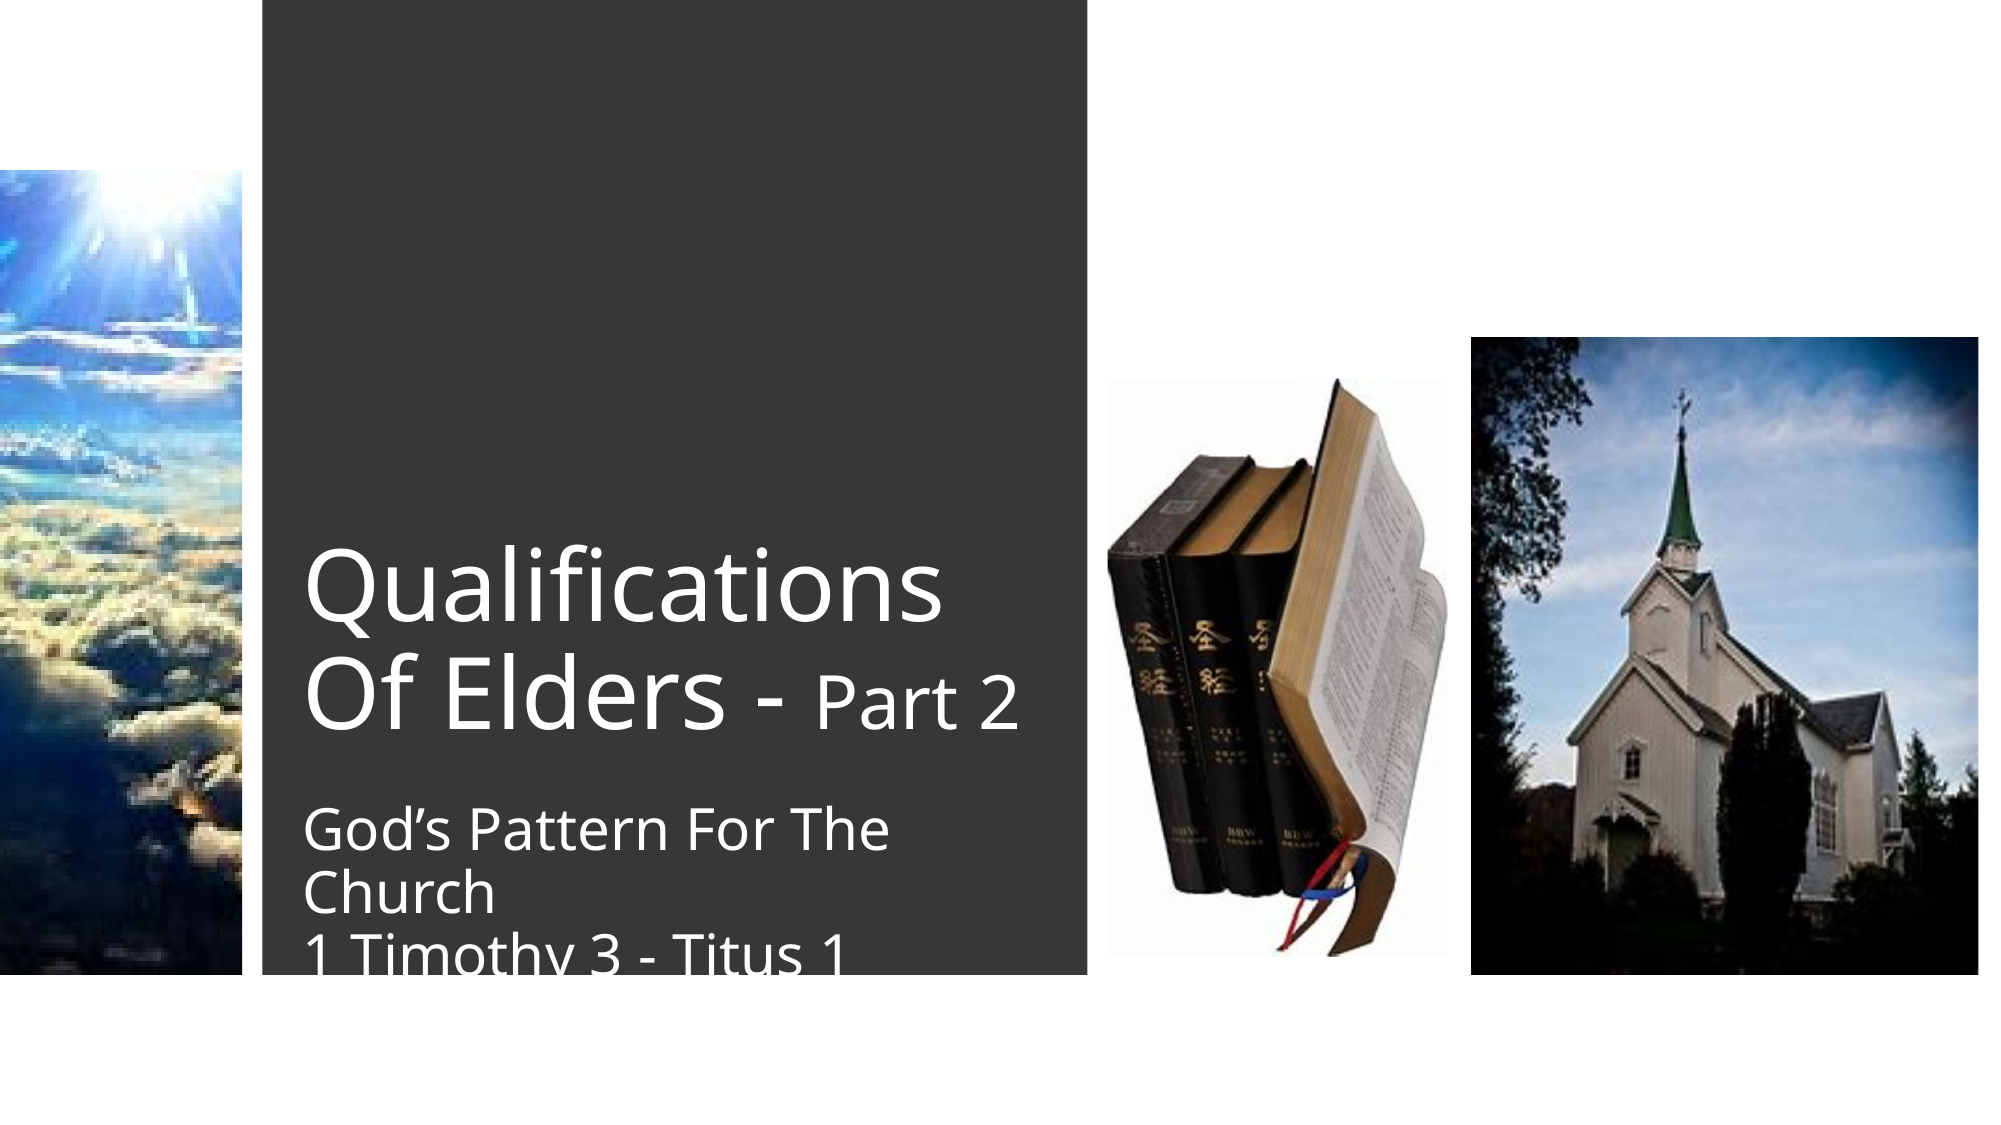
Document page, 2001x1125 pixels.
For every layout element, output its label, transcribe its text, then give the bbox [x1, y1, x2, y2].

subtitle God’s Pattern For The Church 1 Timothy 3 - Titus 1 [287, 792, 1083, 957]
title Qualifications Of Elders - Part 2 [287, 366, 1083, 759]
picture [1108, 379, 1447, 956]
picture [0, 170, 243, 975]
picture [1471, 337, 1979, 975]
